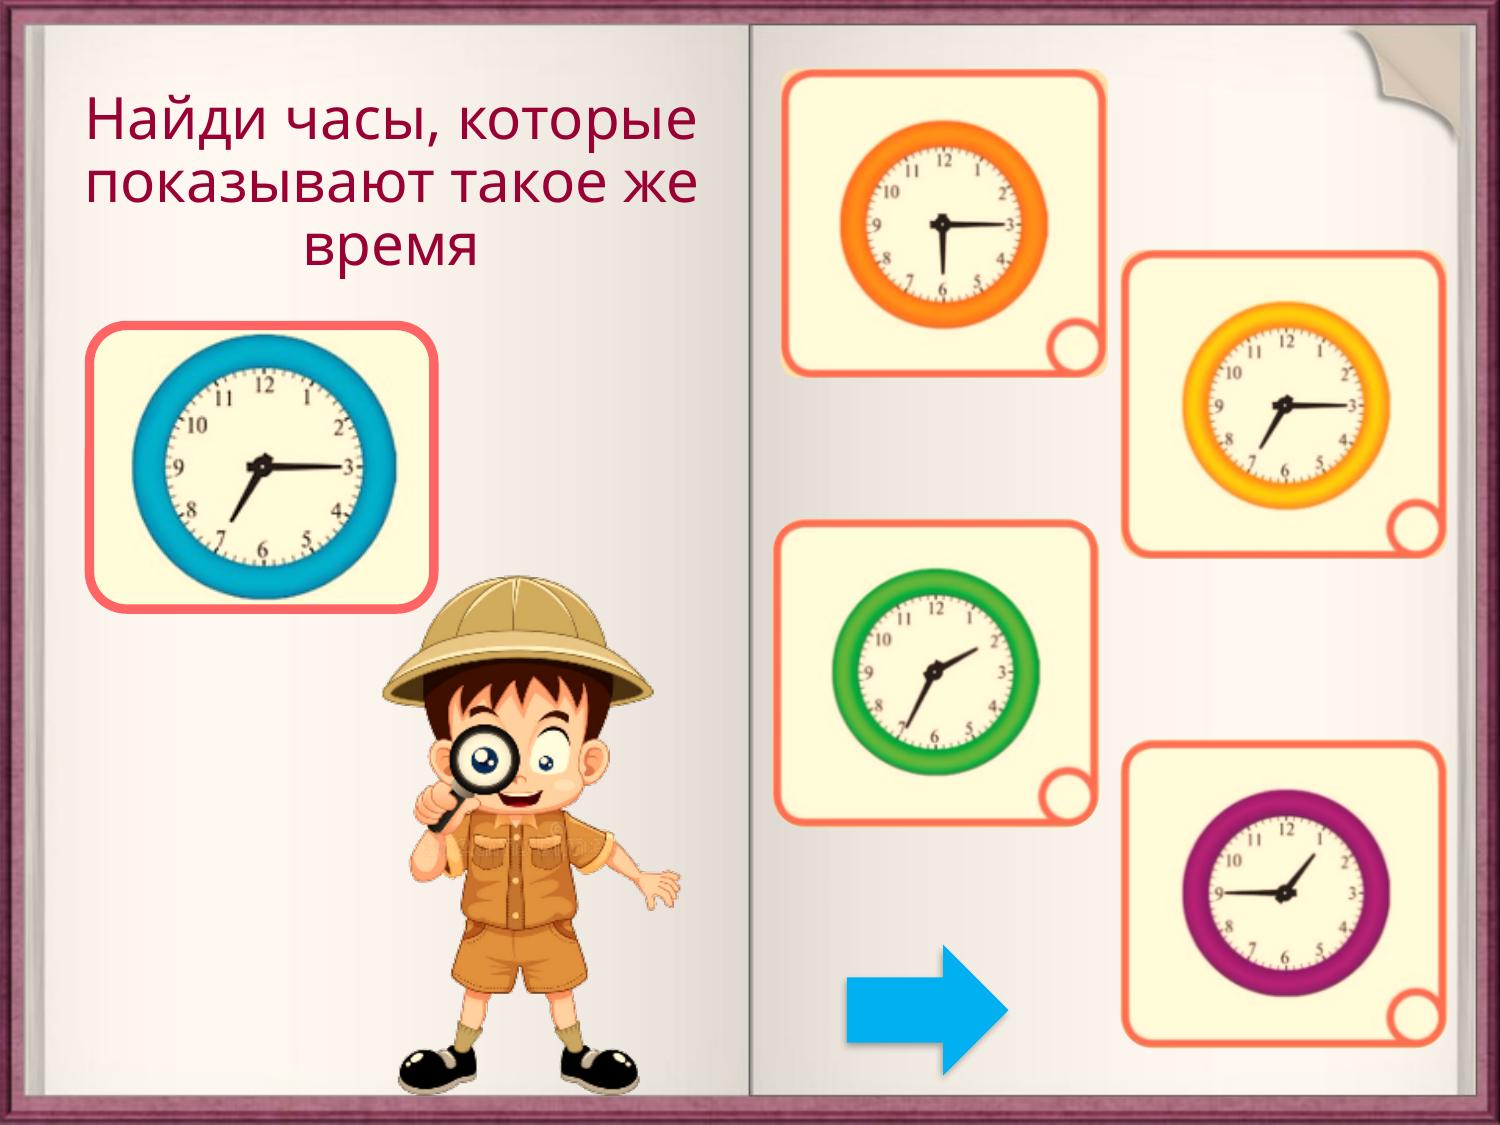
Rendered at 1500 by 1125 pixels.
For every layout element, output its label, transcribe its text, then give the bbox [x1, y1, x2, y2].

title Найди часы, которые показывают такое же время [48, 41, 734, 326]
picture [0, 0, 1500, 1125]
text_box [845, 942, 1010, 1078]
